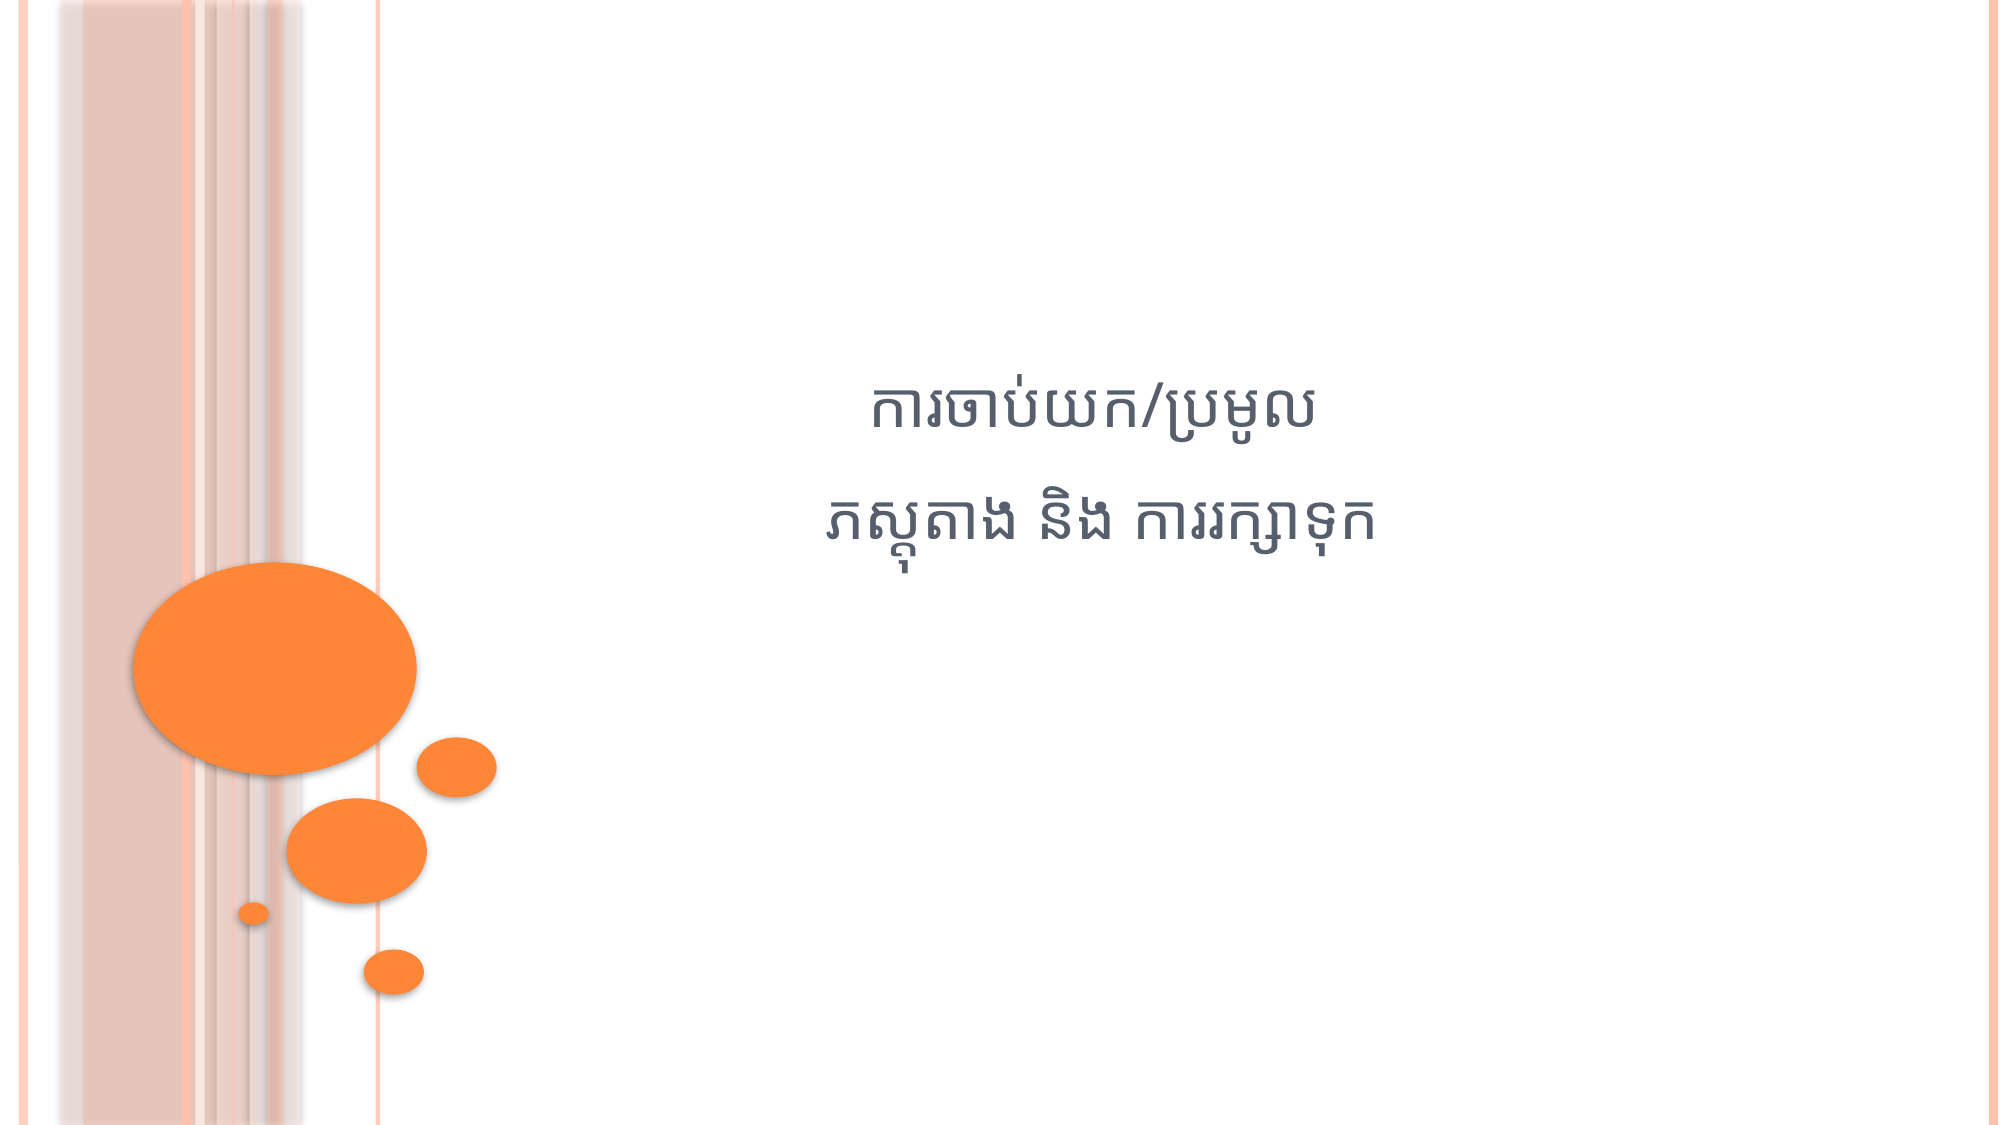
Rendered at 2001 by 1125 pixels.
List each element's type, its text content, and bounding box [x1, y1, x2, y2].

title ការចាប់យក/ប្រមូល ភស្តុតាង និង ការរក្សាទុក [365, 249, 1840, 560]
